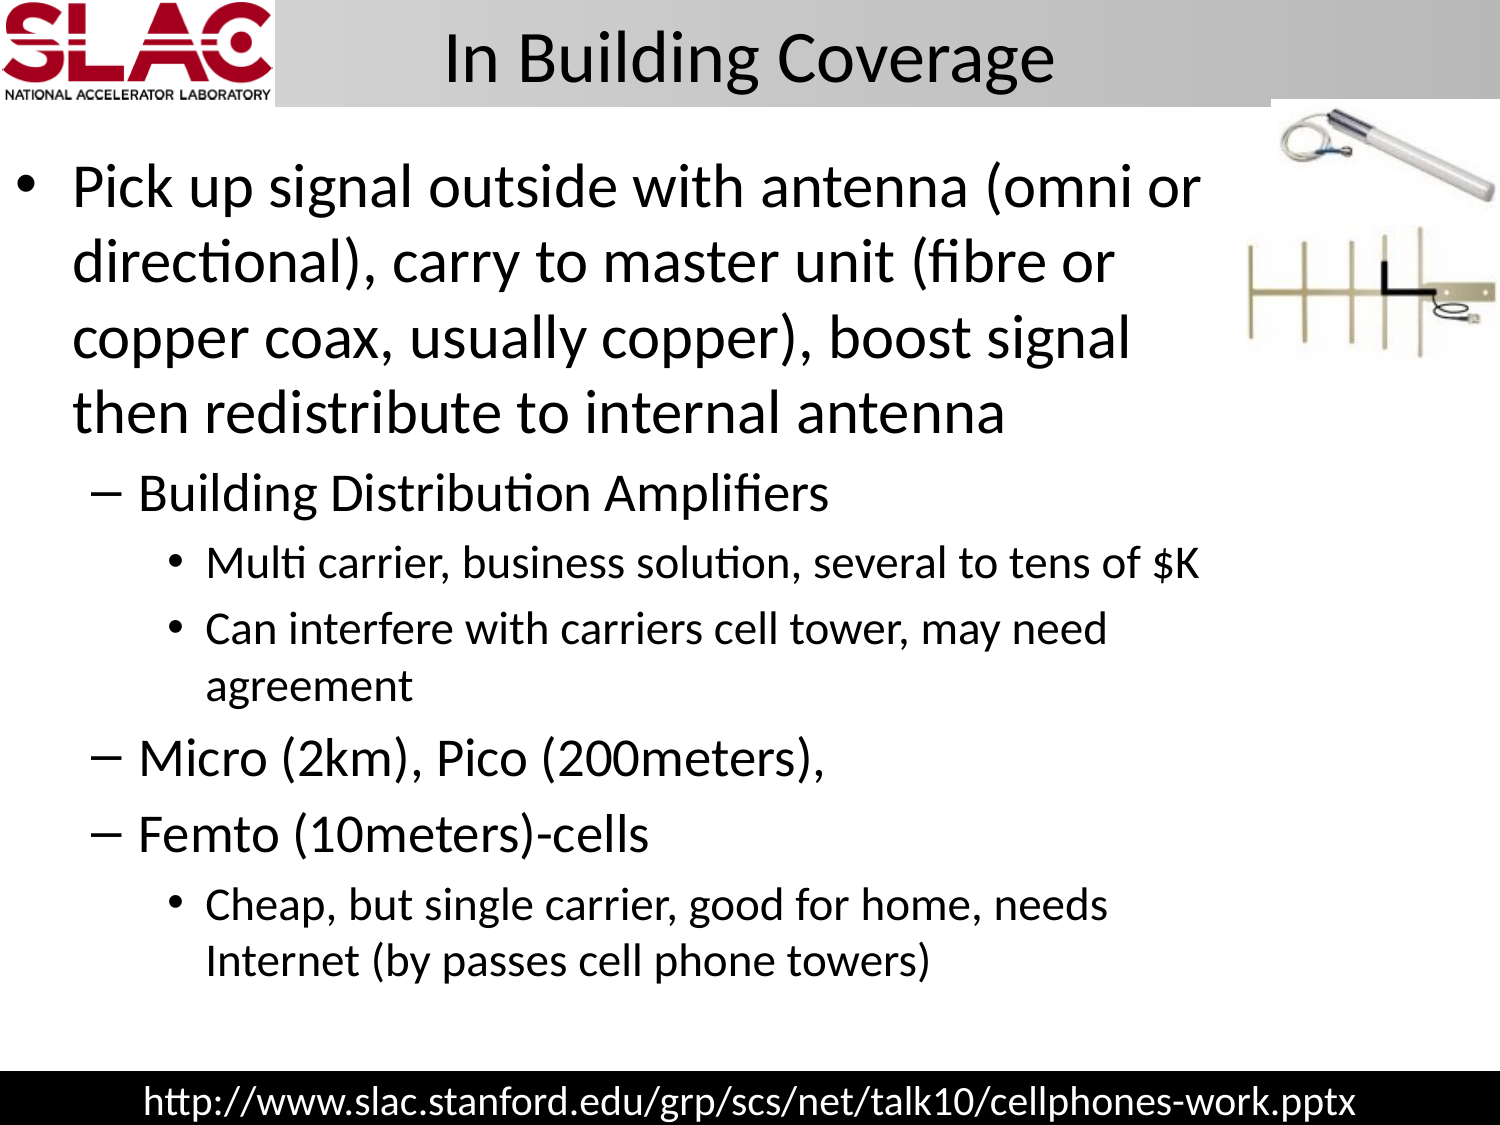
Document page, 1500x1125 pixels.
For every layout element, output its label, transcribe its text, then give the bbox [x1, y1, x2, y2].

list Pick up signal outside with antenna (omni or directional), carry to master unit (fibre or copper coax, usually copper), boost signal then redistribute to internal antenna Building Distribution Amplifiers Multi carrier, business solution, several to tens of $K Can interfere with carriers cell tower, may need agreement Micro (2km), Pico (200meters), Femto (10meters)-cells Cheap, but single carrier, good for home, needs Internet (by passes cell phone towers) [0, 137, 1250, 1005]
picture [0, 0, 275, 106]
picture [1238, 224, 1500, 369]
title In Building Coverage [75, 0, 1425, 105]
picture [1271, 99, 1500, 216]
